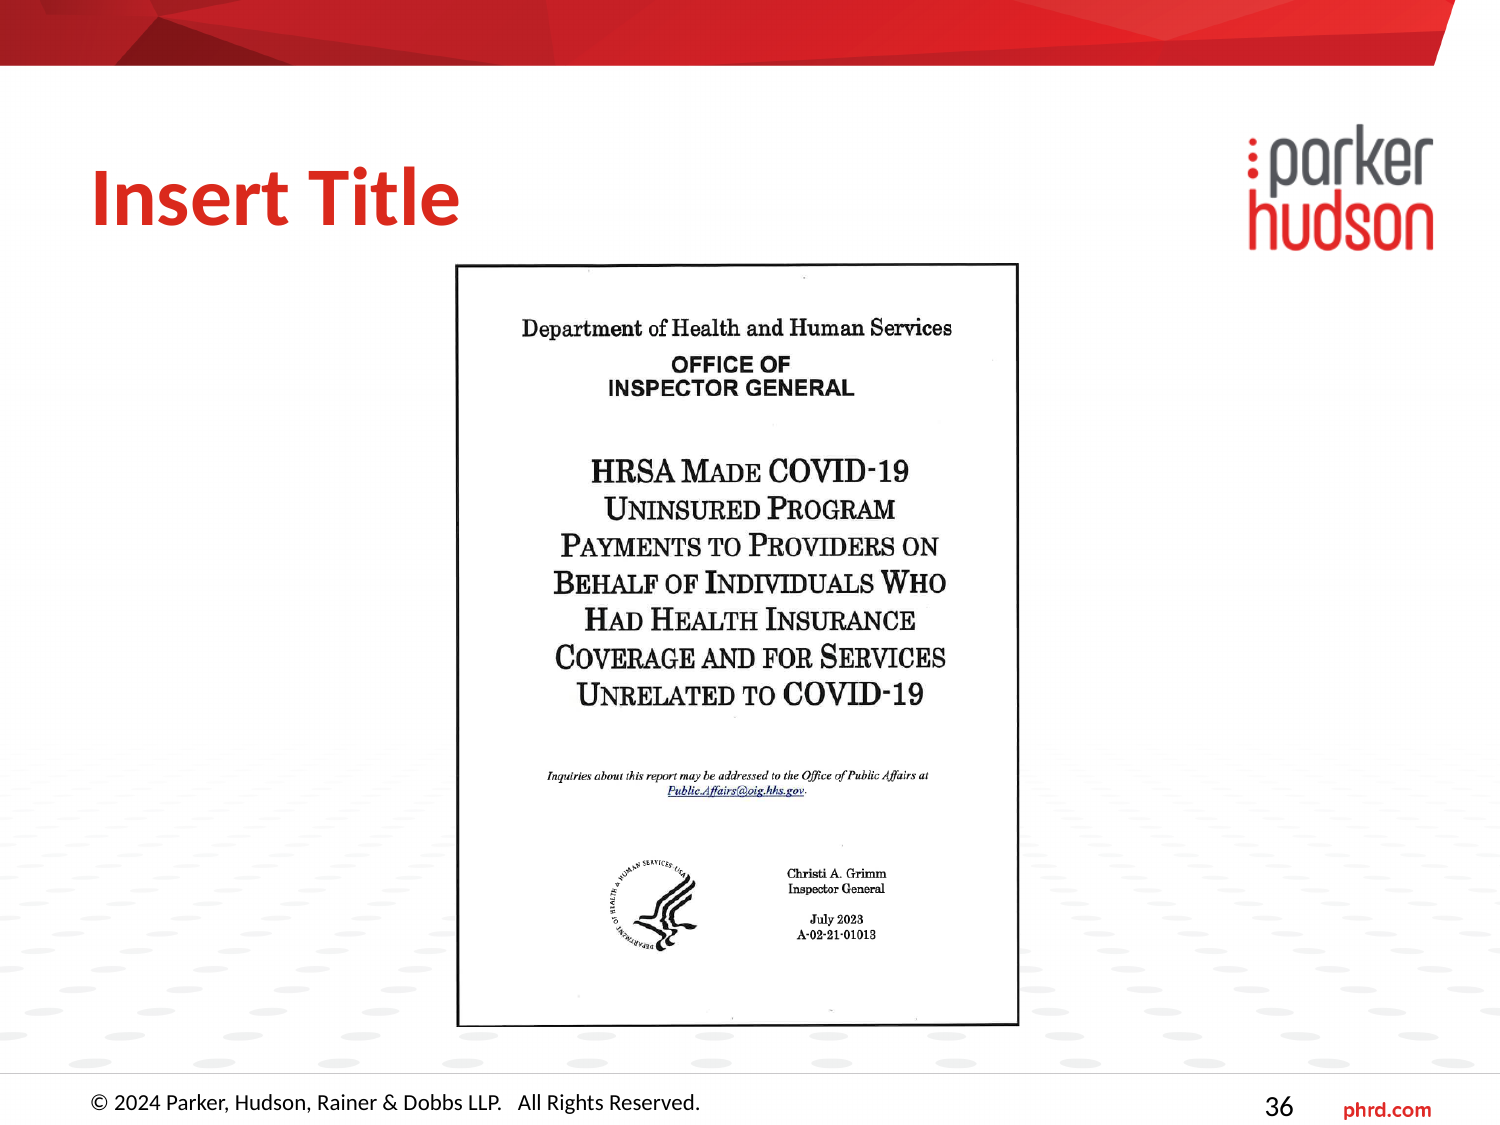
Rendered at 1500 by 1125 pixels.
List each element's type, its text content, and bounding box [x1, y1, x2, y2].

footer © 2024 Parker, Hudson, Rainer & Dobbs LLP. All Rights Reserved. [75, 1079, 738, 1125]
picture [0, 0, 1500, 1125]
title Insert Title [75, 98, 1162, 286]
slide_number 36 [1161, 1079, 1310, 1125]
